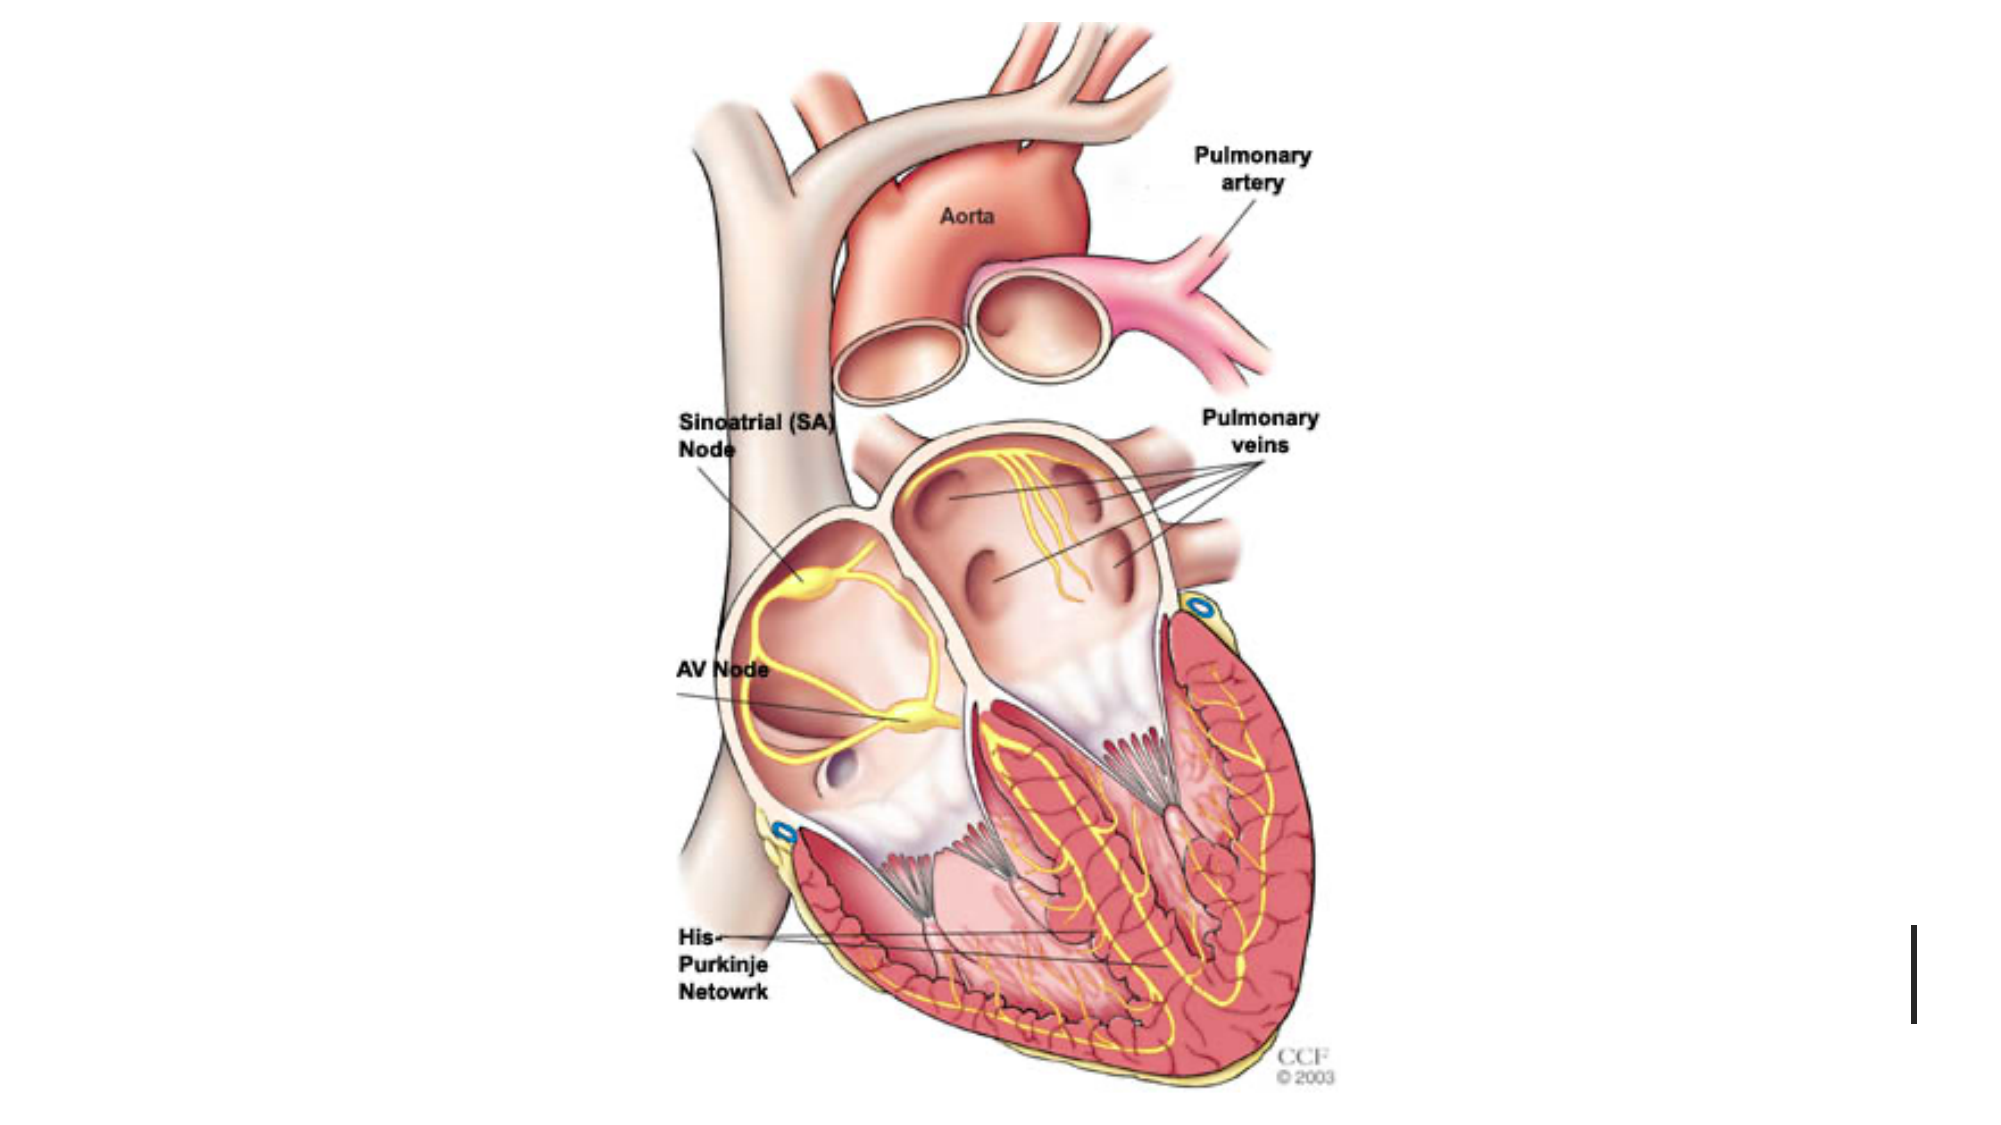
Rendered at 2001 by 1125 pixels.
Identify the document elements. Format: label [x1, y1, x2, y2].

picture [659, 22, 1341, 1103]
